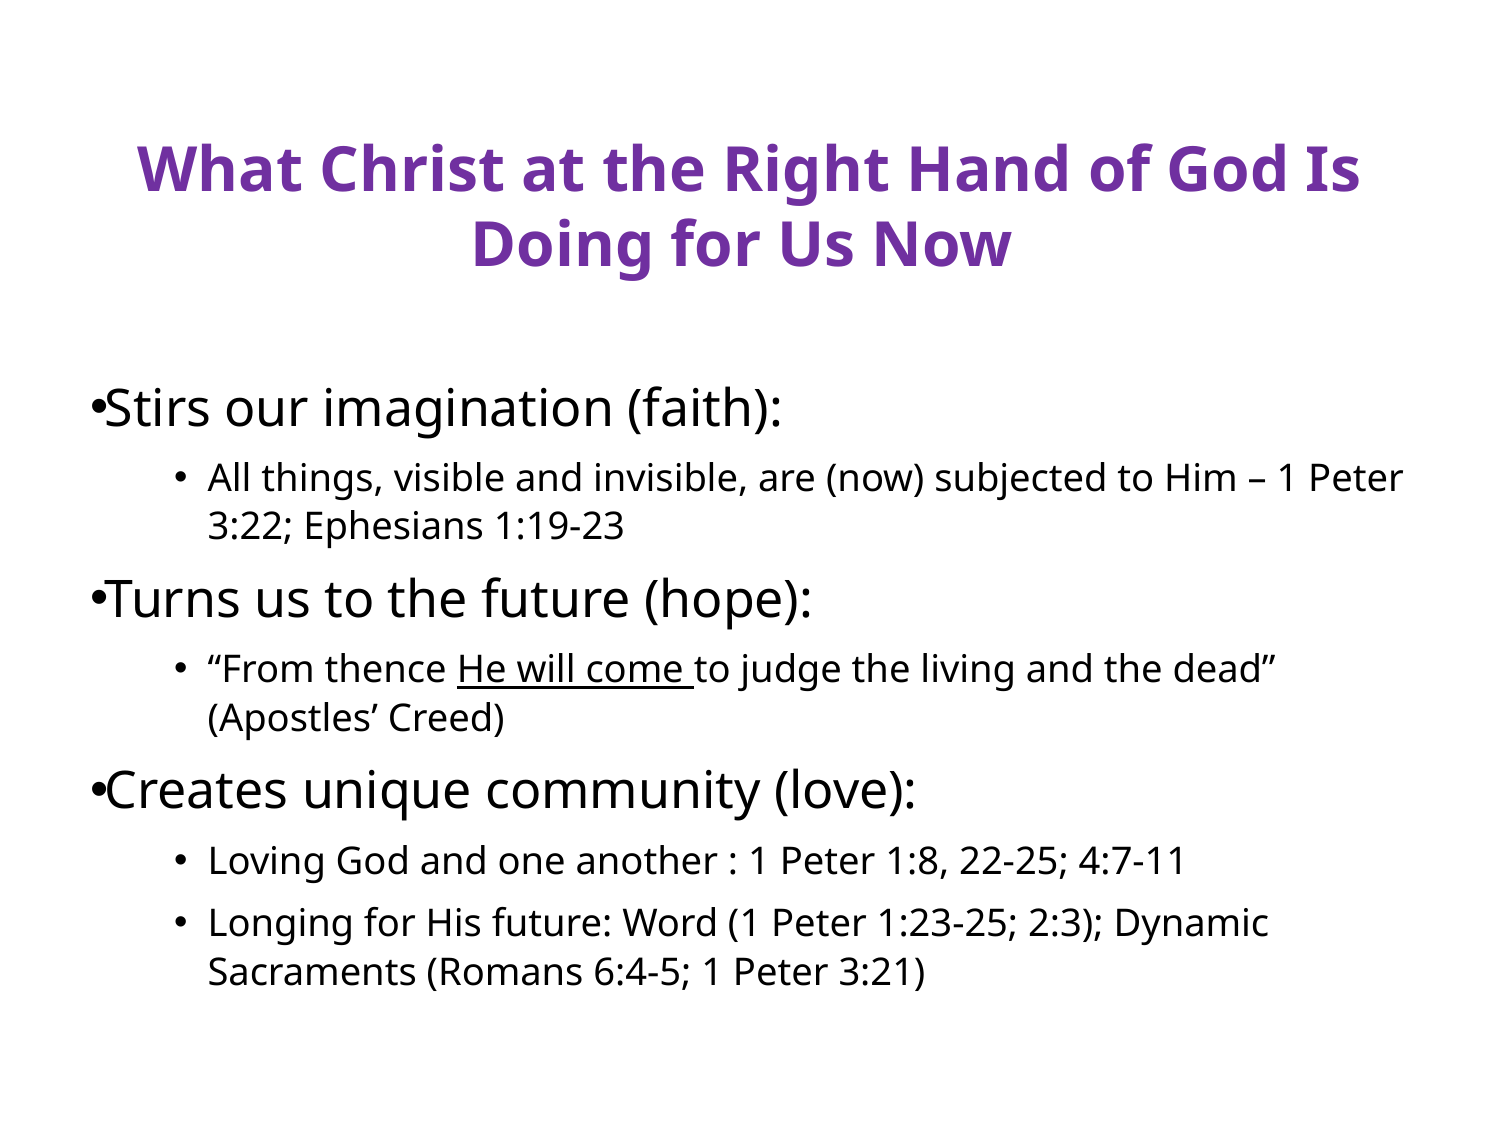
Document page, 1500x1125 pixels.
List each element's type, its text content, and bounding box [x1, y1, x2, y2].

title What Christ at the Right Hand of God Is Doing for Us Now [75, 45, 1425, 362]
list Stirs our imagination (faith): All things, visible and invisible, are (now) subjected to Him – 1 Peter 3:22; Ephesians 1:19-23 Turns us to the future (hope): “From thence He will come to judge the living and the dead” (Apostles’ Creed) Creates unique community (love): Loving God and one another : 1 Peter 1:8, 22-25; 4:7-11 Longing for His future: Word (1 Peter 1:23-25; 2:3); Dynamic Sacraments (Romans 6:4-5; 1 Peter 3:21) [75, 362, 1425, 1005]
